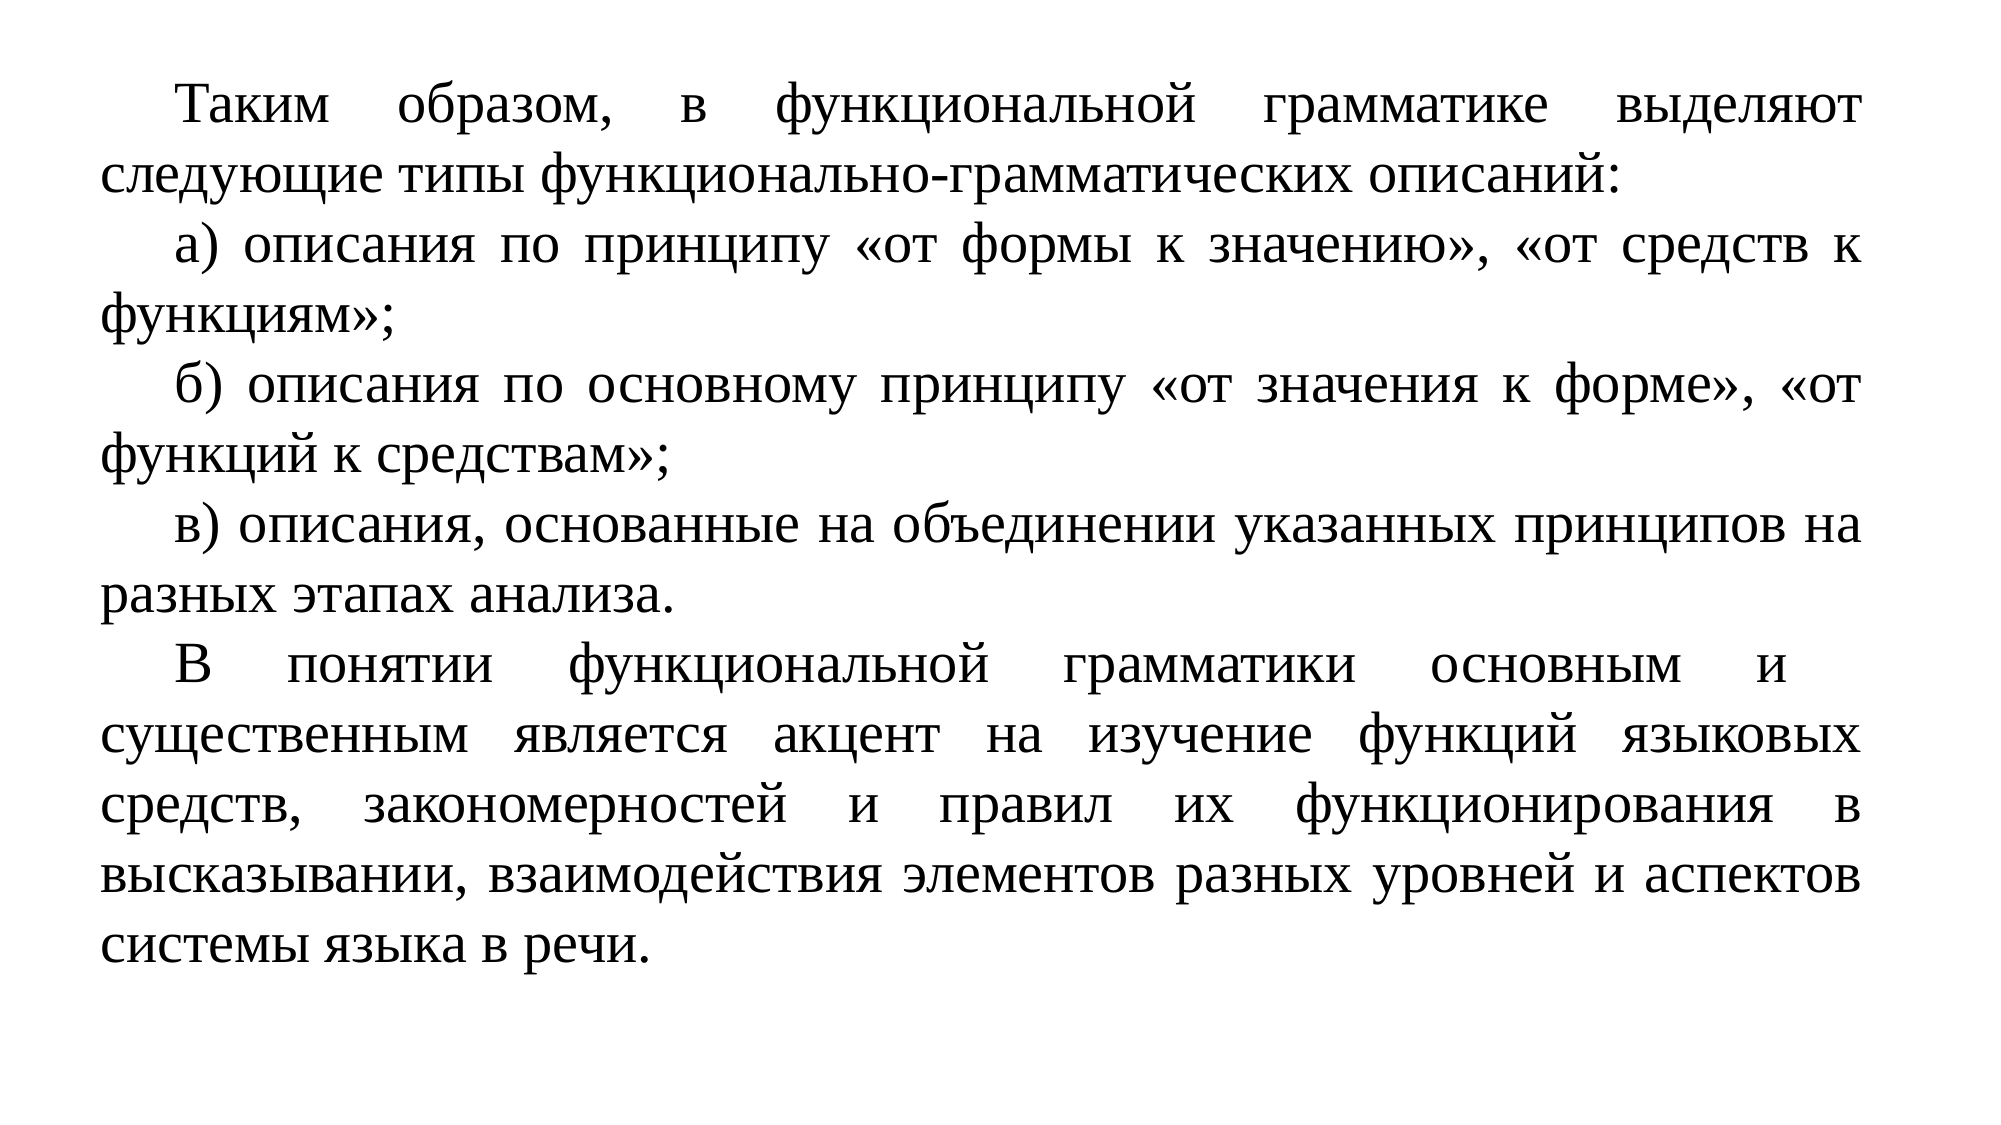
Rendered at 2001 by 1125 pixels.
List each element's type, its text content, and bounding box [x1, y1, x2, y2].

text_box Таким образом, в функциональной грамматике выделяют следующие типы функционально-грамматических описаний: а) описания по принципу «от формы к значению», «от средств к функциям»; б) описания по основному принципу «от значения к форме», «от функций к средствам»; в) описания, основанные на объединении указанных принципов на разных этапах анализа. В понятии функциональной грамматики основным и существенным является акцент на изучение функций языковых средств, закономерностей и правил их функционирования в высказывании, взаимодействия элементов разных уровней и аспектов системы языка в речи. [85, 56, 1878, 981]
